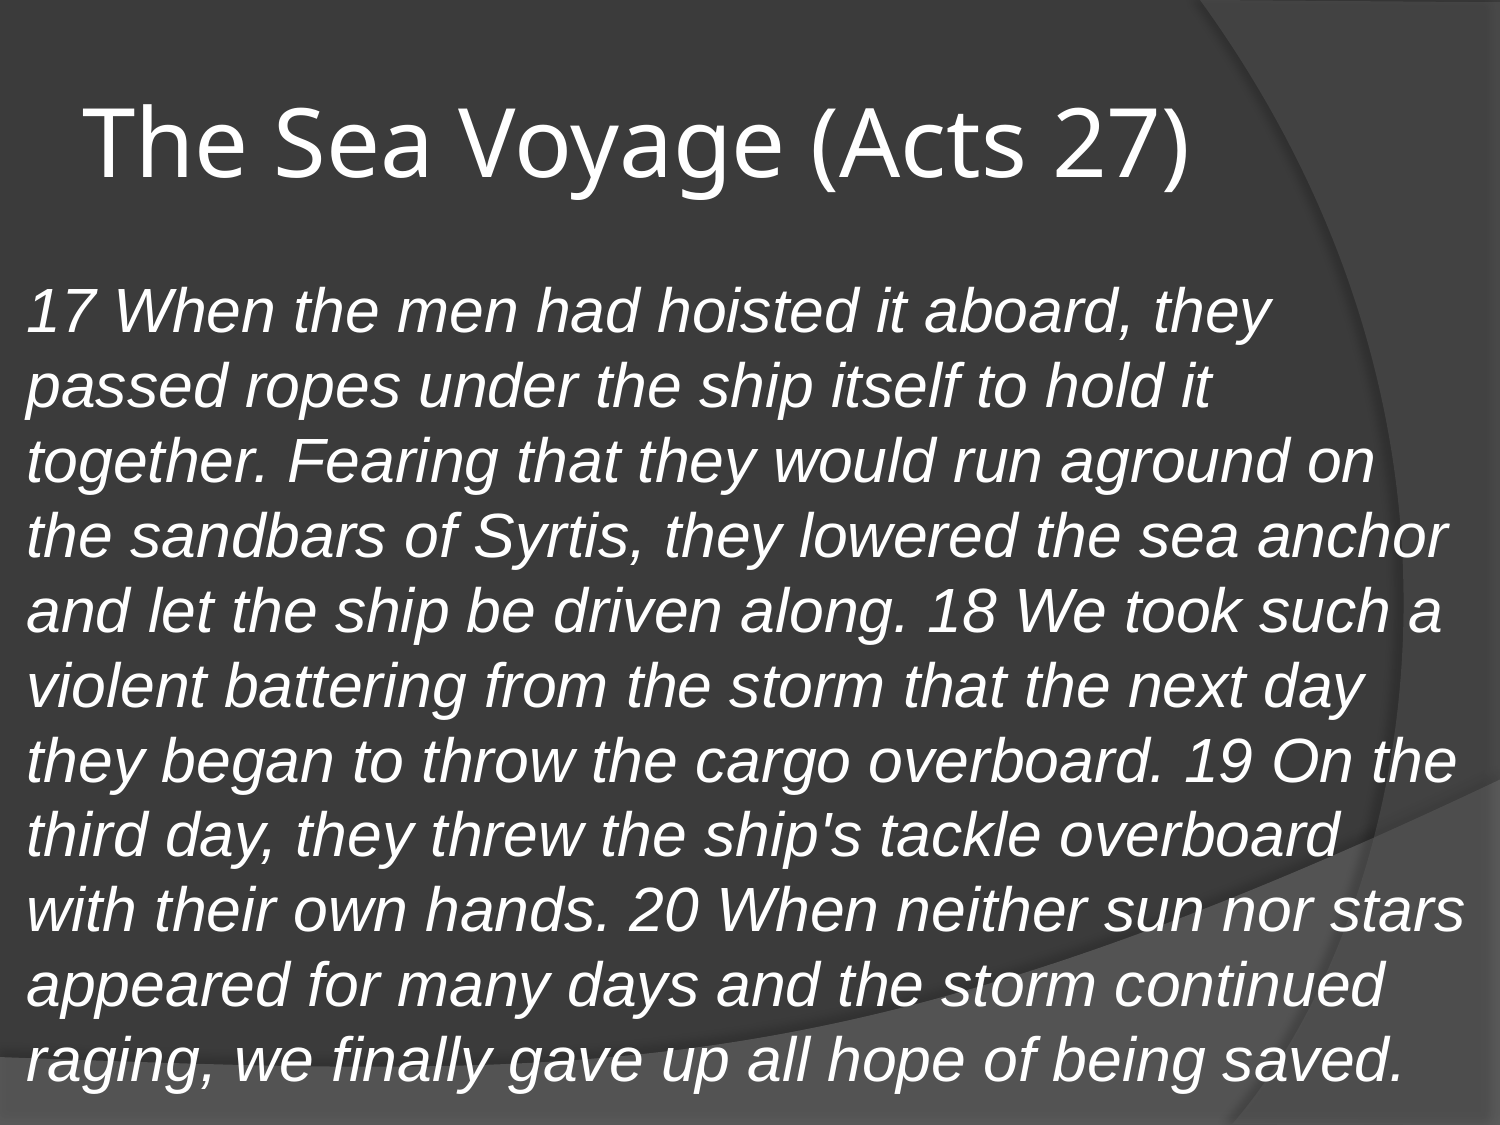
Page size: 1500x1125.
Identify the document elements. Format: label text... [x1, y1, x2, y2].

title The Sea Voyage (Acts 27) [75, 45, 1300, 233]
list 17 When the men had hoisted it aboard, they passed ropes under the ship itself to hold it together. Fearing that they would run aground on the sandbars of Syrtis, they lowered the sea anchor and let the ship be driven along. 18 We took such a violent battering from the storm that the next day they began to throw the cargo overboard. 19 On the third day, they threw the ship's tackle overboard with their own hands. 20 When neither sun nor stars appeared for many days and the storm continued raging, we finally gave up all hope of being saved. [5, 262, 1483, 1106]
